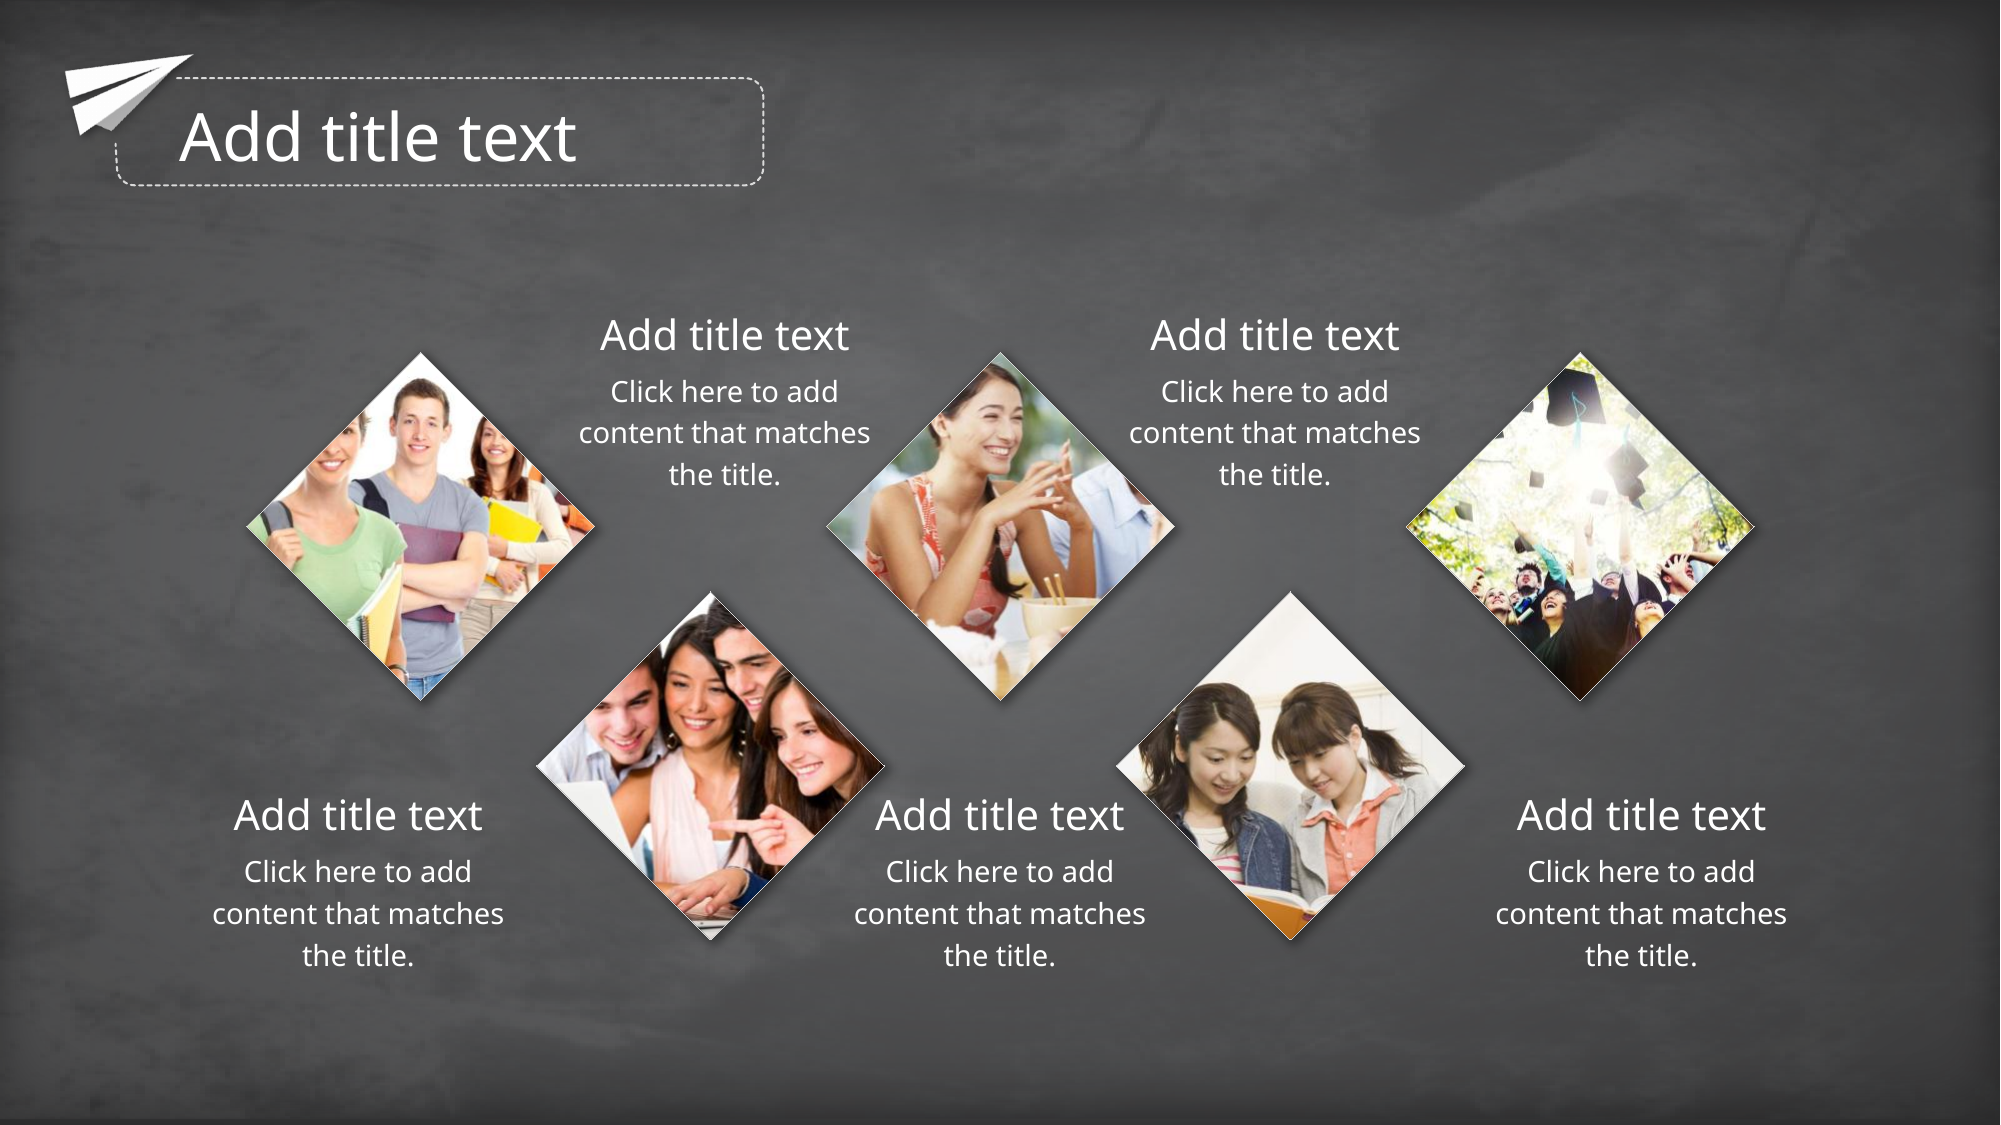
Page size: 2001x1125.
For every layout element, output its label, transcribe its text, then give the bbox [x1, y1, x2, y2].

text_box Add title text [164, 87, 594, 182]
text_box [1436, 771, 1847, 978]
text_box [519, 291, 930, 498]
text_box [794, 771, 1206, 978]
text_box [115, 77, 765, 187]
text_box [1070, 291, 1481, 498]
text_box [153, 771, 564, 978]
picture [0, 0, 2000, 1125]
